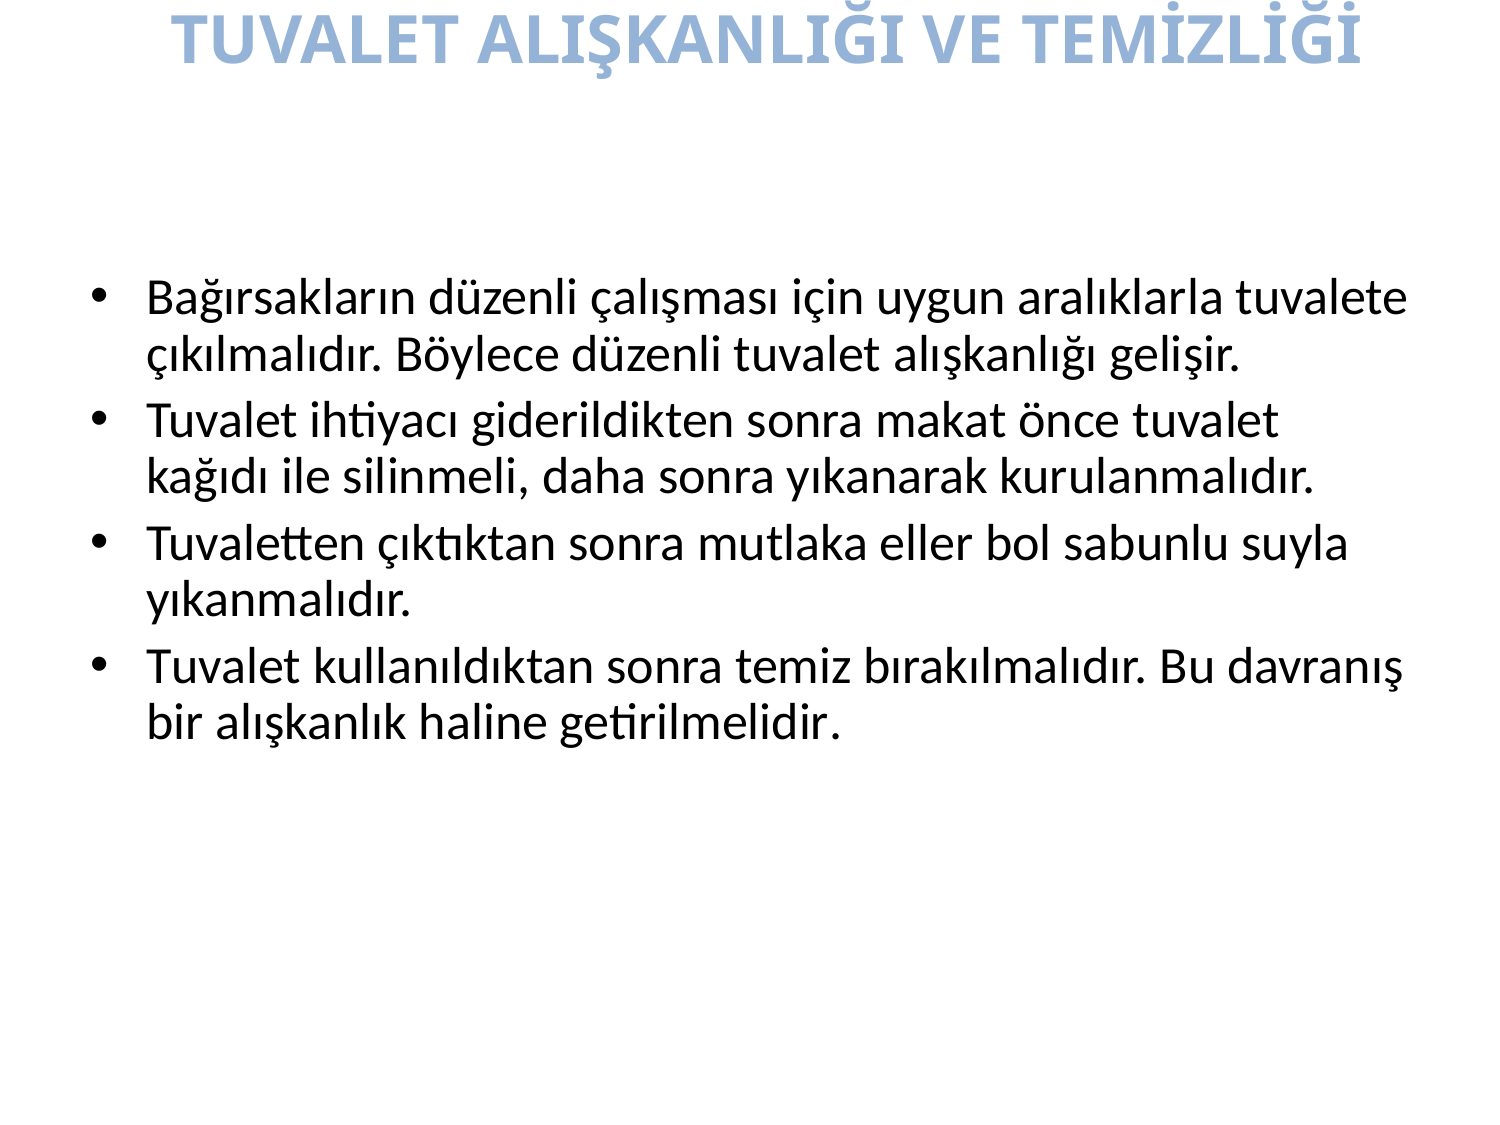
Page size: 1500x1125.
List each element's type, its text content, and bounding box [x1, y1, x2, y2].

title TUVALET ALIŞKANLIĞI VE TEMİZLİĞİ [0, 0, 1500, 173]
list Bağırsakların düzenli çalışması için uygun aralıklarla tuvalete çıkılmalıdır. Böylece düzenli tuvalet alışkanlığı gelişir. Tuvalet ihtiyacı giderildikten sonra makat önce tuvalet kağıdı ile silinmeli, daha sonra yıkanarak kurulanmalıdır. Tuvaletten çıktıktan sonra mutlaka eller bol sabunlu suyla yıkanmalıdır. Tuvalet kullanıldıktan sonra temiz bırakılmalıdır. Bu davranış bir alışkanlık haline getirilmelidir. [75, 262, 1425, 1005]
